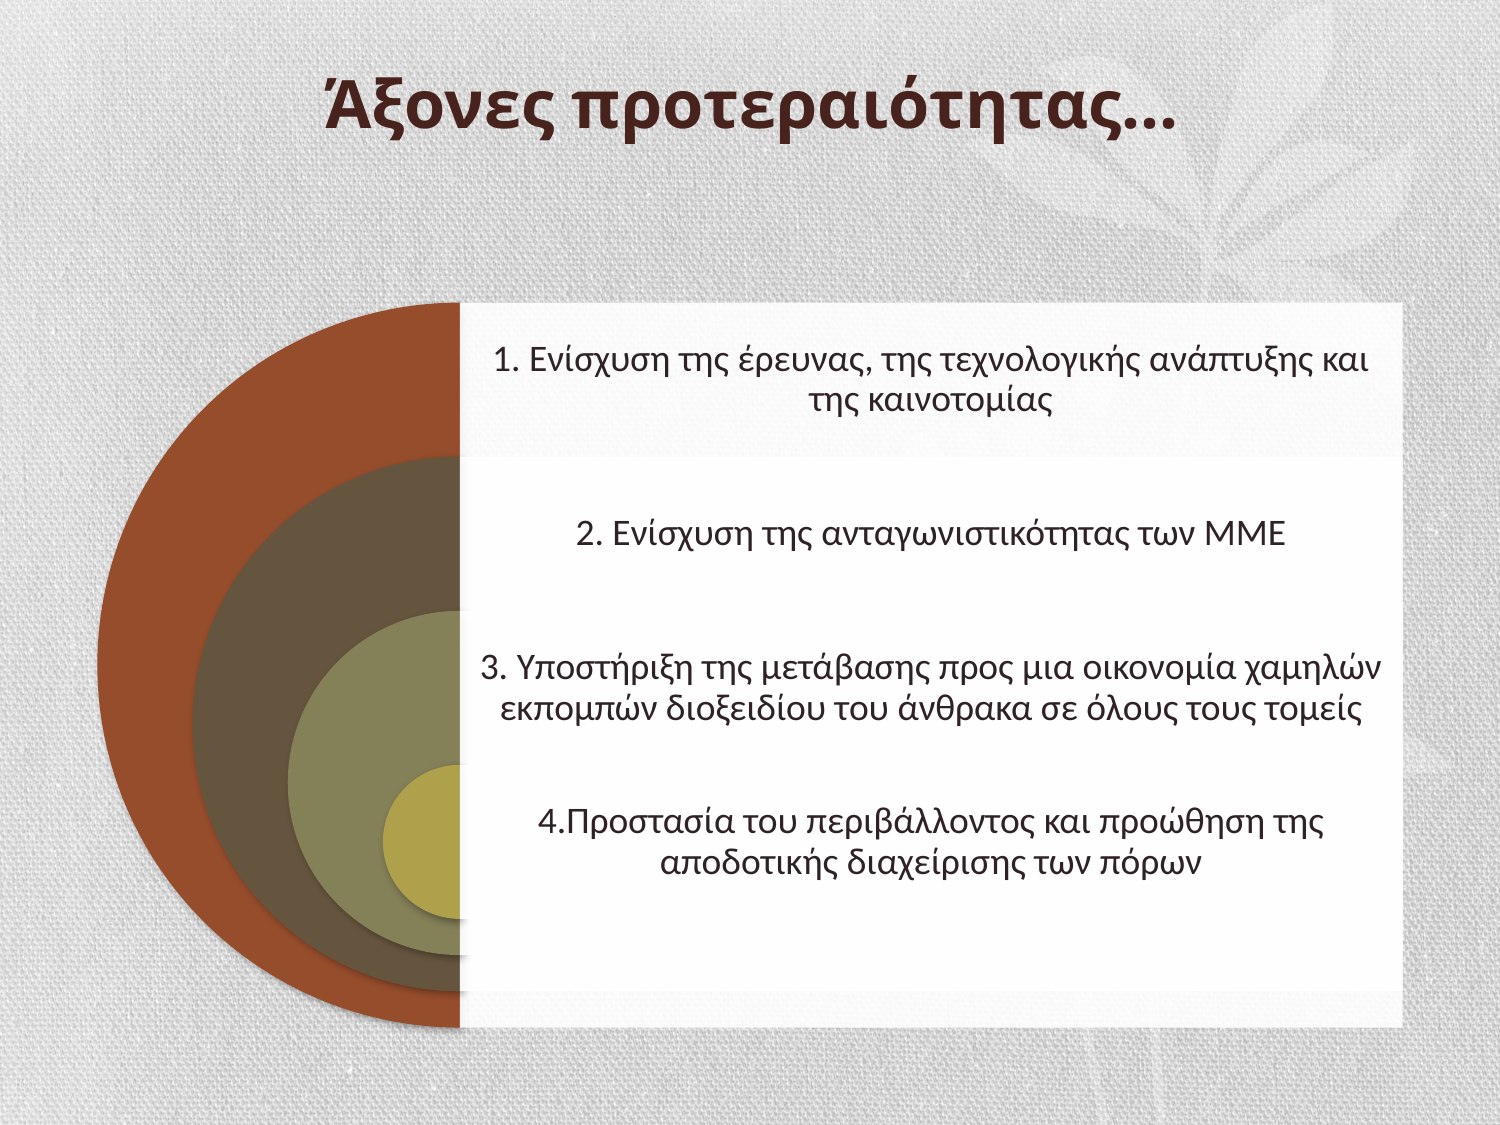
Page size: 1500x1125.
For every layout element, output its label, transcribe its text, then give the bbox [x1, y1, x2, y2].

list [97, 302, 1403, 1028]
title Άξονες προτεραιότητας… [76, 19, 1427, 149]
